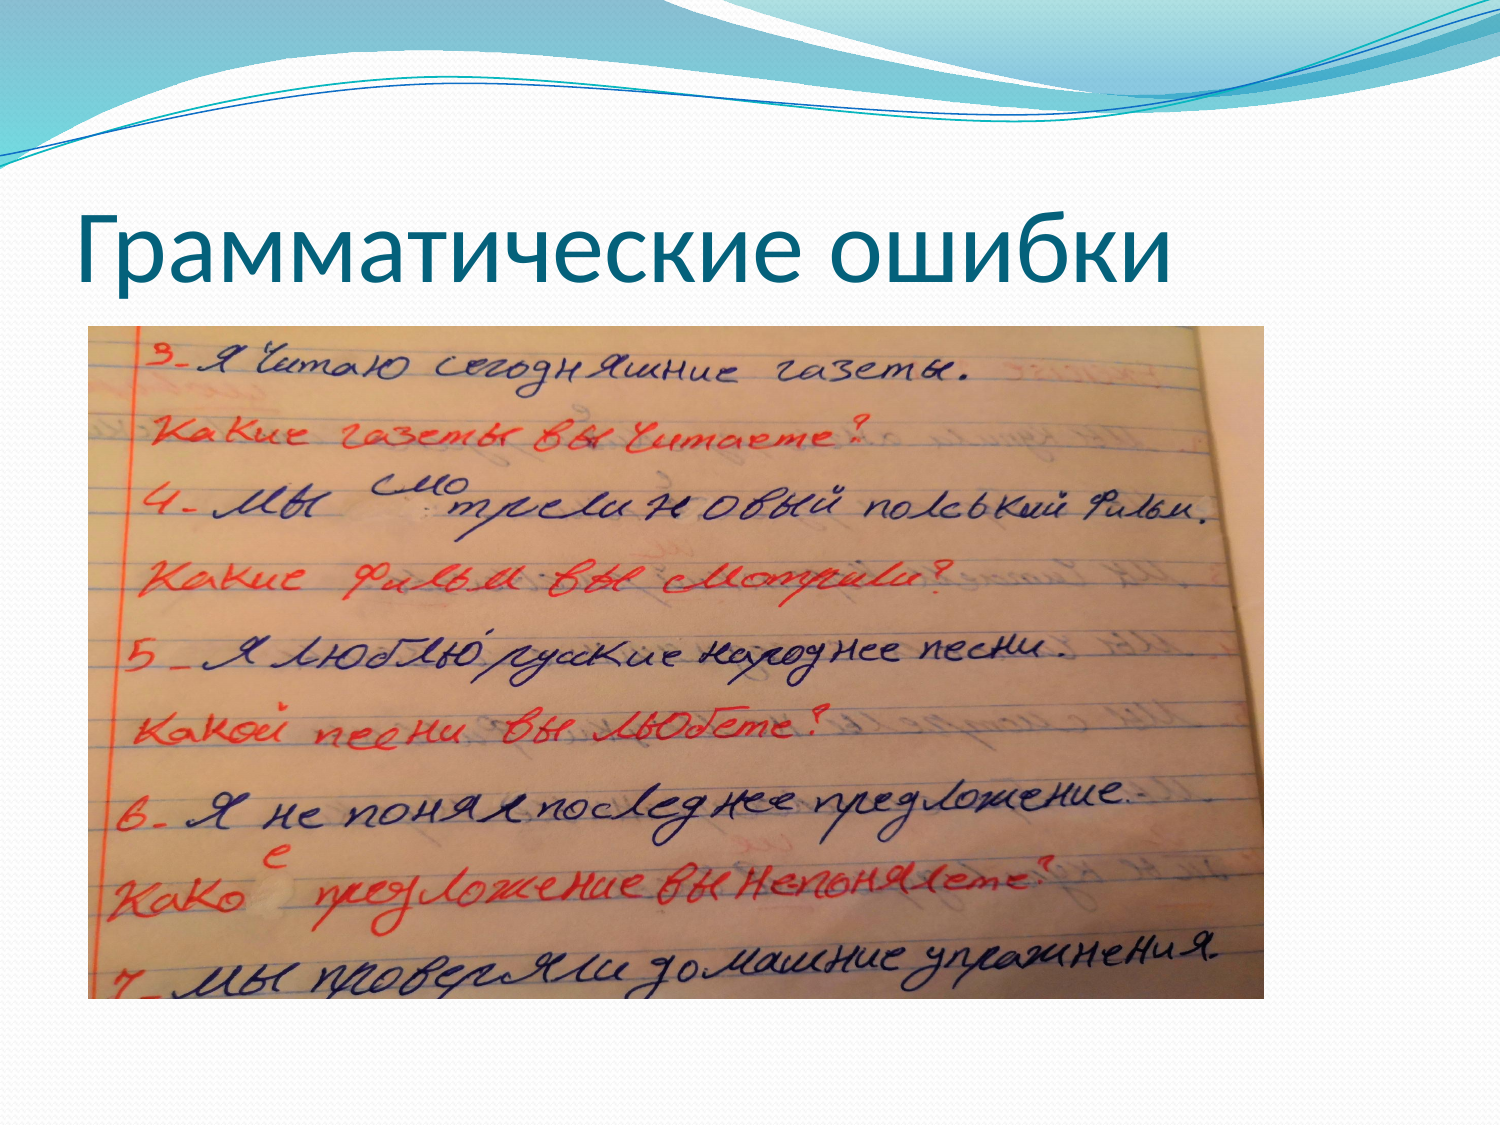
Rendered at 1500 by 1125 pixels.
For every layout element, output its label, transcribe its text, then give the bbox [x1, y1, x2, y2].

picture [88, 326, 1264, 999]
text_box [0, 0, 1500, 75]
title Грамматические ошибки [75, 115, 1425, 303]
